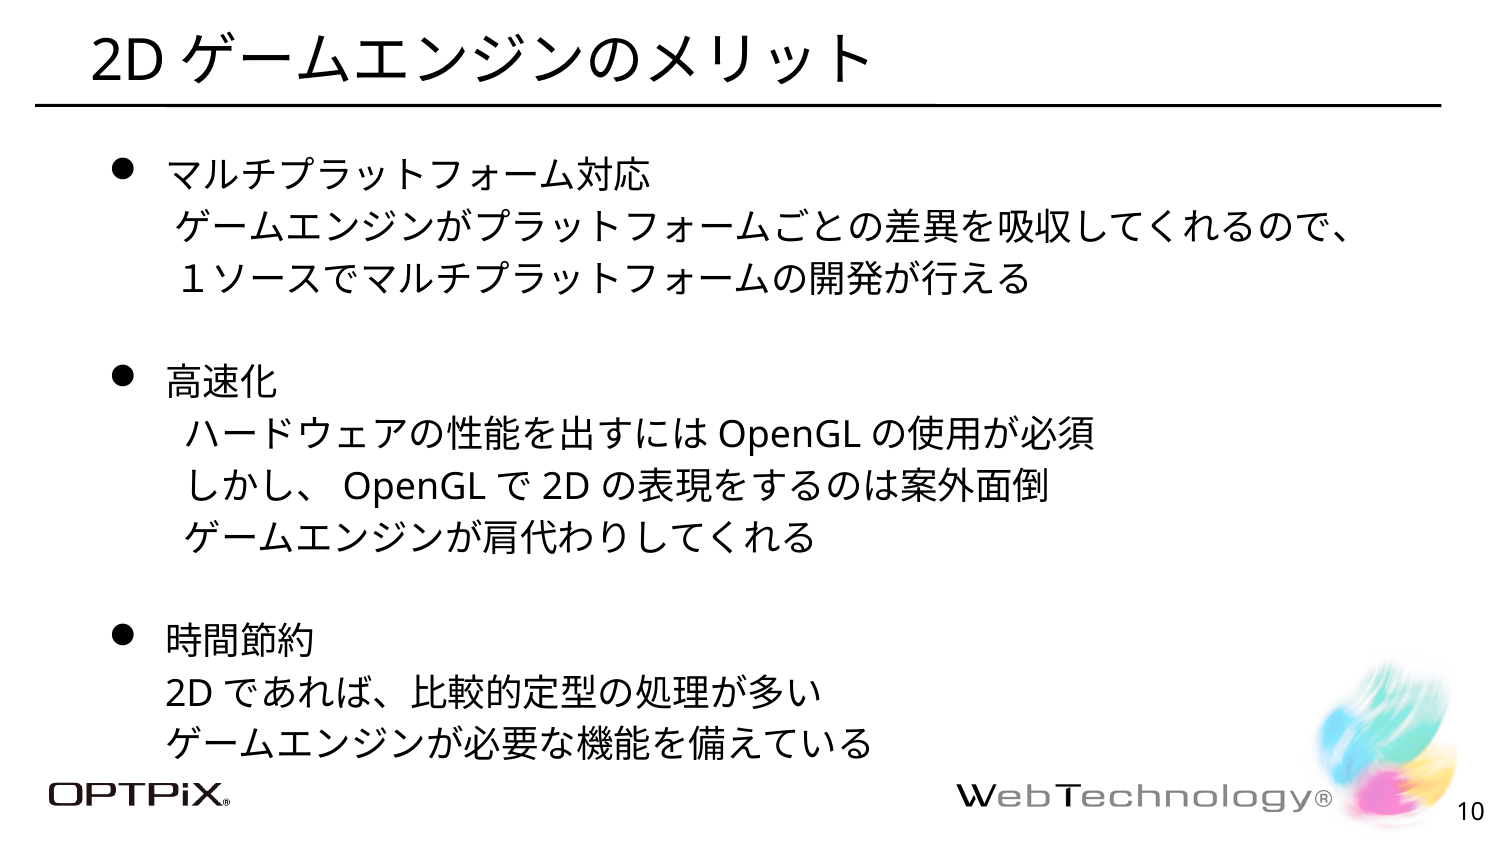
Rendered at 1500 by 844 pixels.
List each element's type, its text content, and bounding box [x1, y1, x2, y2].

slide_number 9 [1387, 790, 1500, 835]
title 2Dゲームエンジンのメリット [74, 0, 1426, 108]
list マルチプラットフォーム対応 ゲームエンジンがプラットフォームごとの差異を吸収してくれるので、 １ソースでマルチプラットフォームの開発が行える 高速化 ハードウェアの性能を出すにはOpenGLの使用が必須 しかし、OpenGLで2Dの表現をするのは案外面倒 ゲームエンジンが肩代わりしてくれる 時間節約 2Dであれば、比較的定型の処理が多い ゲームエンジンが必要な機能を備えている [74, 129, 1436, 781]
picture [950, 646, 1480, 841]
picture [47, 781, 231, 807]
